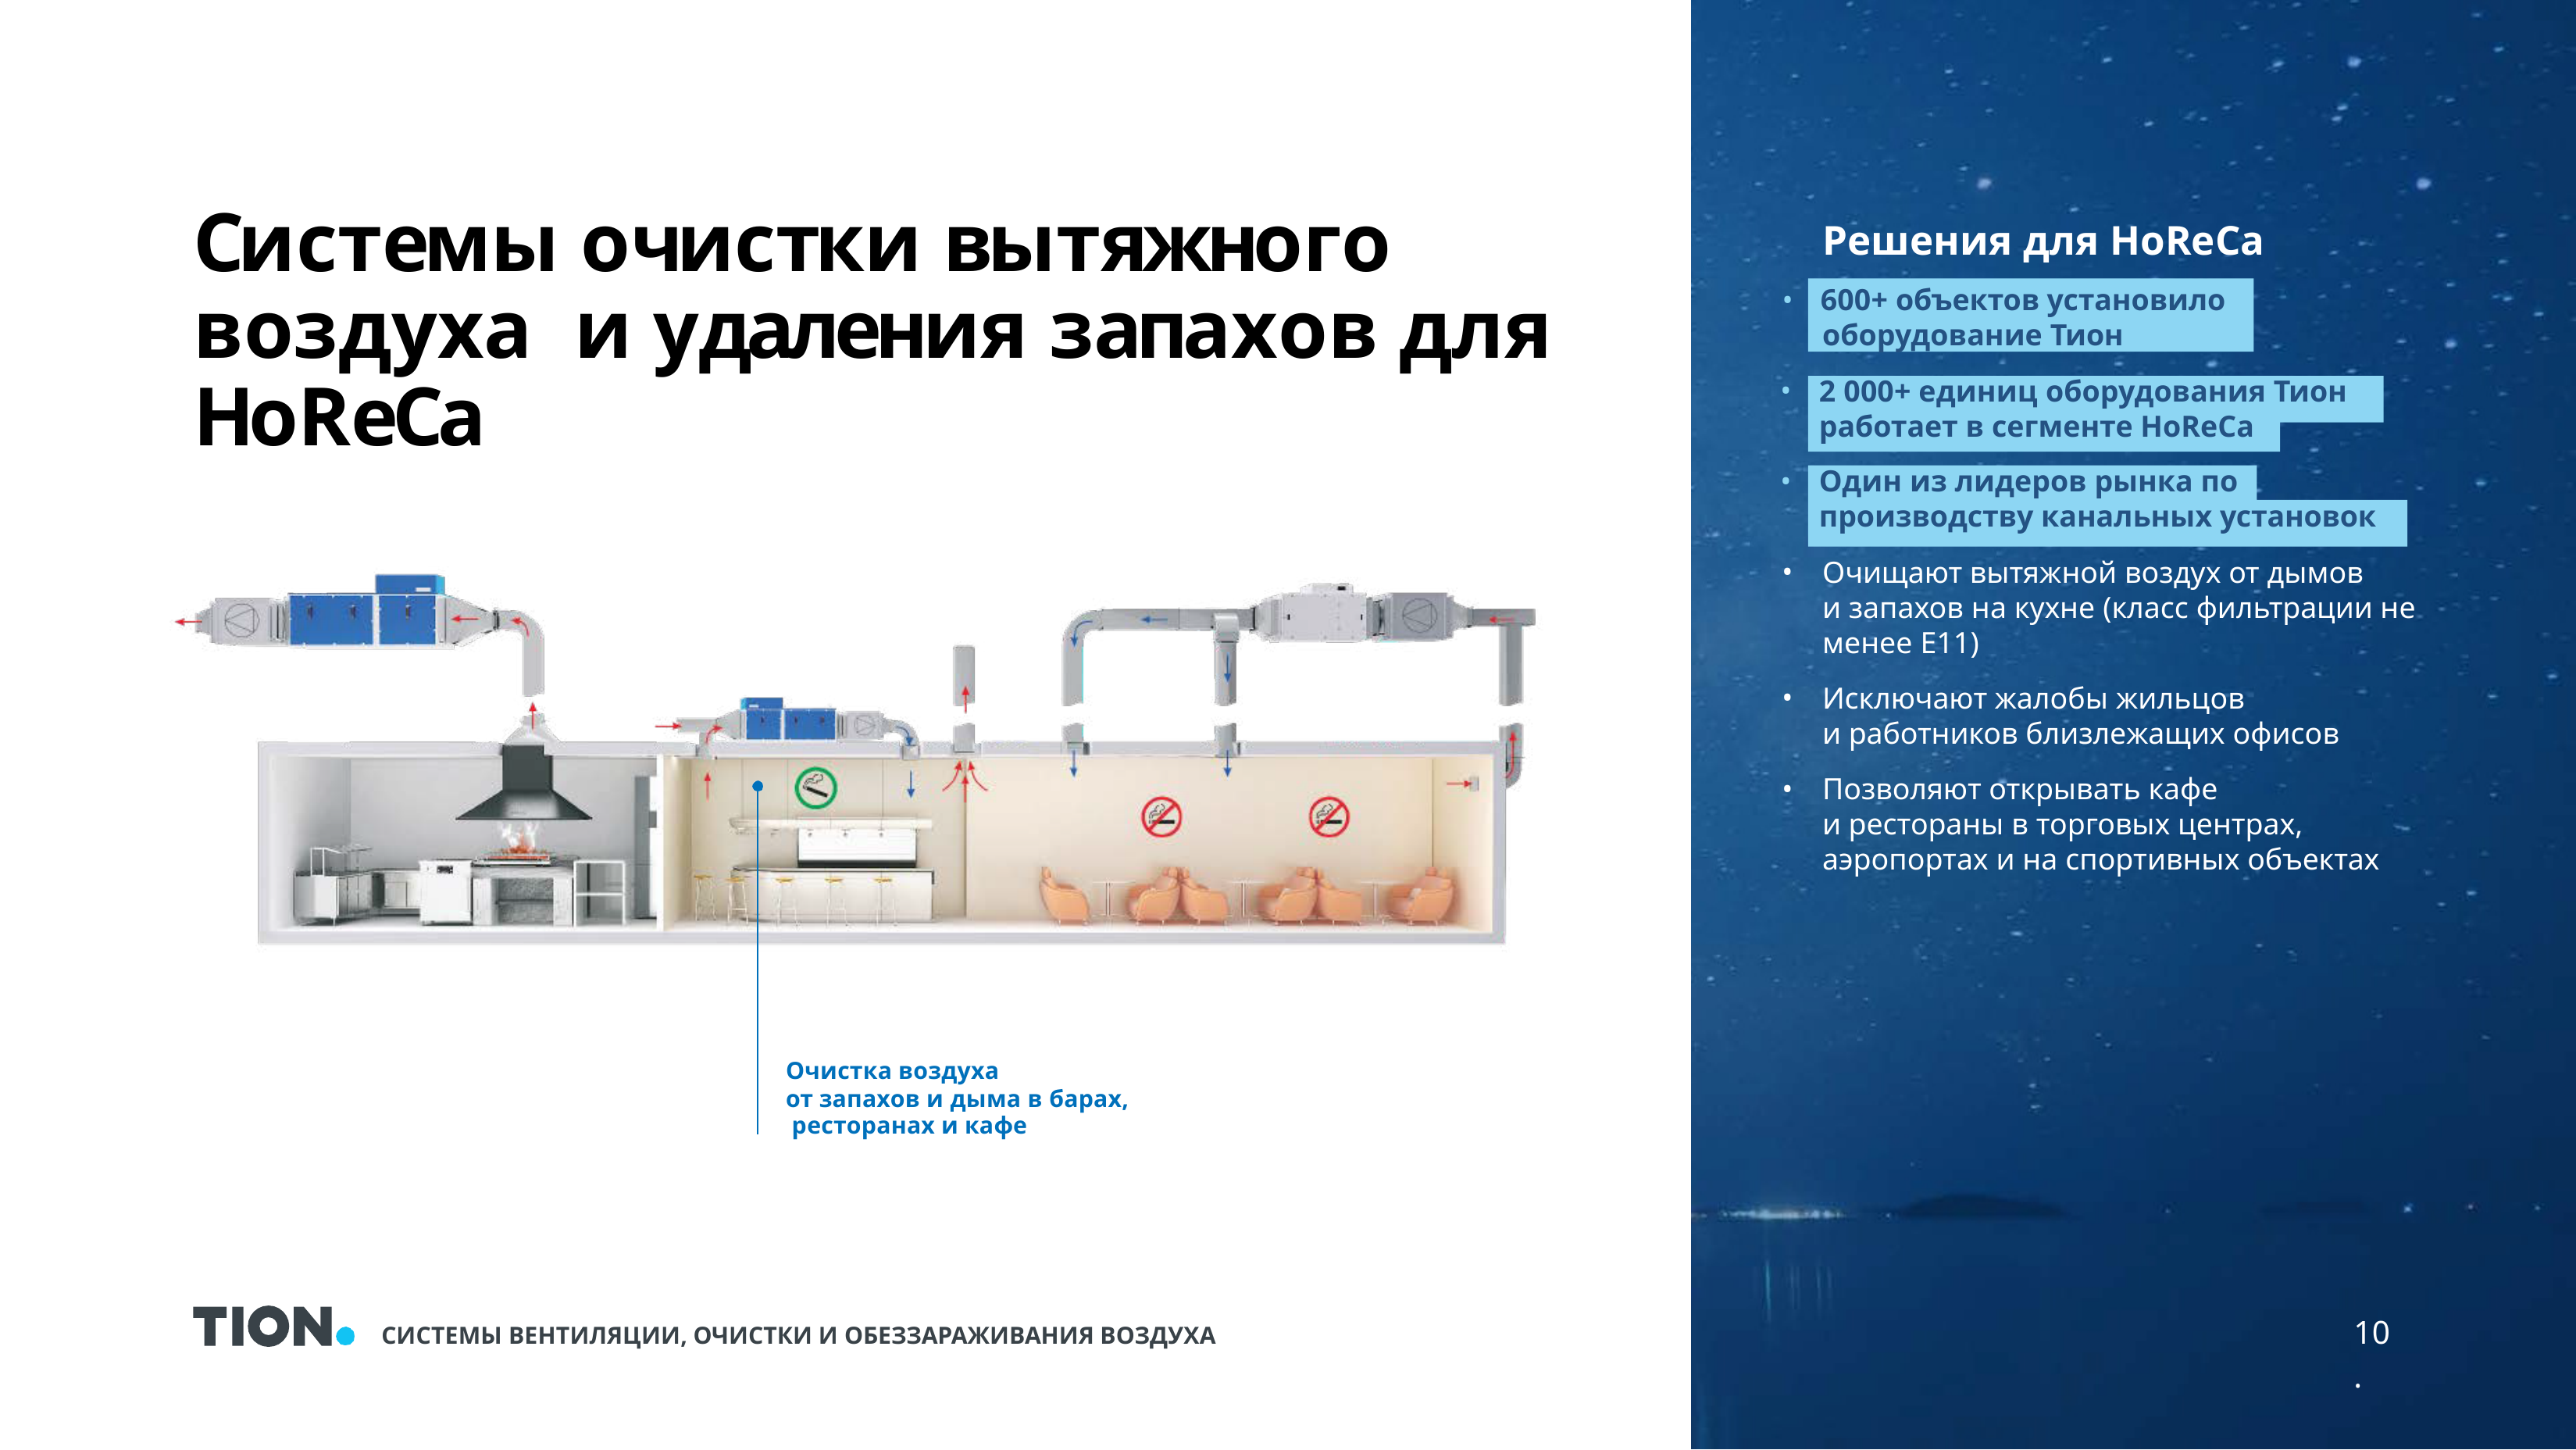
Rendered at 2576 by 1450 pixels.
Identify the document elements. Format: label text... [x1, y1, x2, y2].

text_box СИСТЕМЫ ВЕНТИЛЯЦИИ, ОЧИСТКИ И ОБЕЗЗАРАЖИВАНИЯ ВОЗДУХА [380, 1316, 1260, 1349]
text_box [193, 1305, 355, 1348]
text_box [159, 566, 1625, 1134]
picture [1691, 0, 2576, 1450]
title Системы очистки вытяжного воздуха и удаления запахов для HoReCa [191, 188, 1594, 462]
